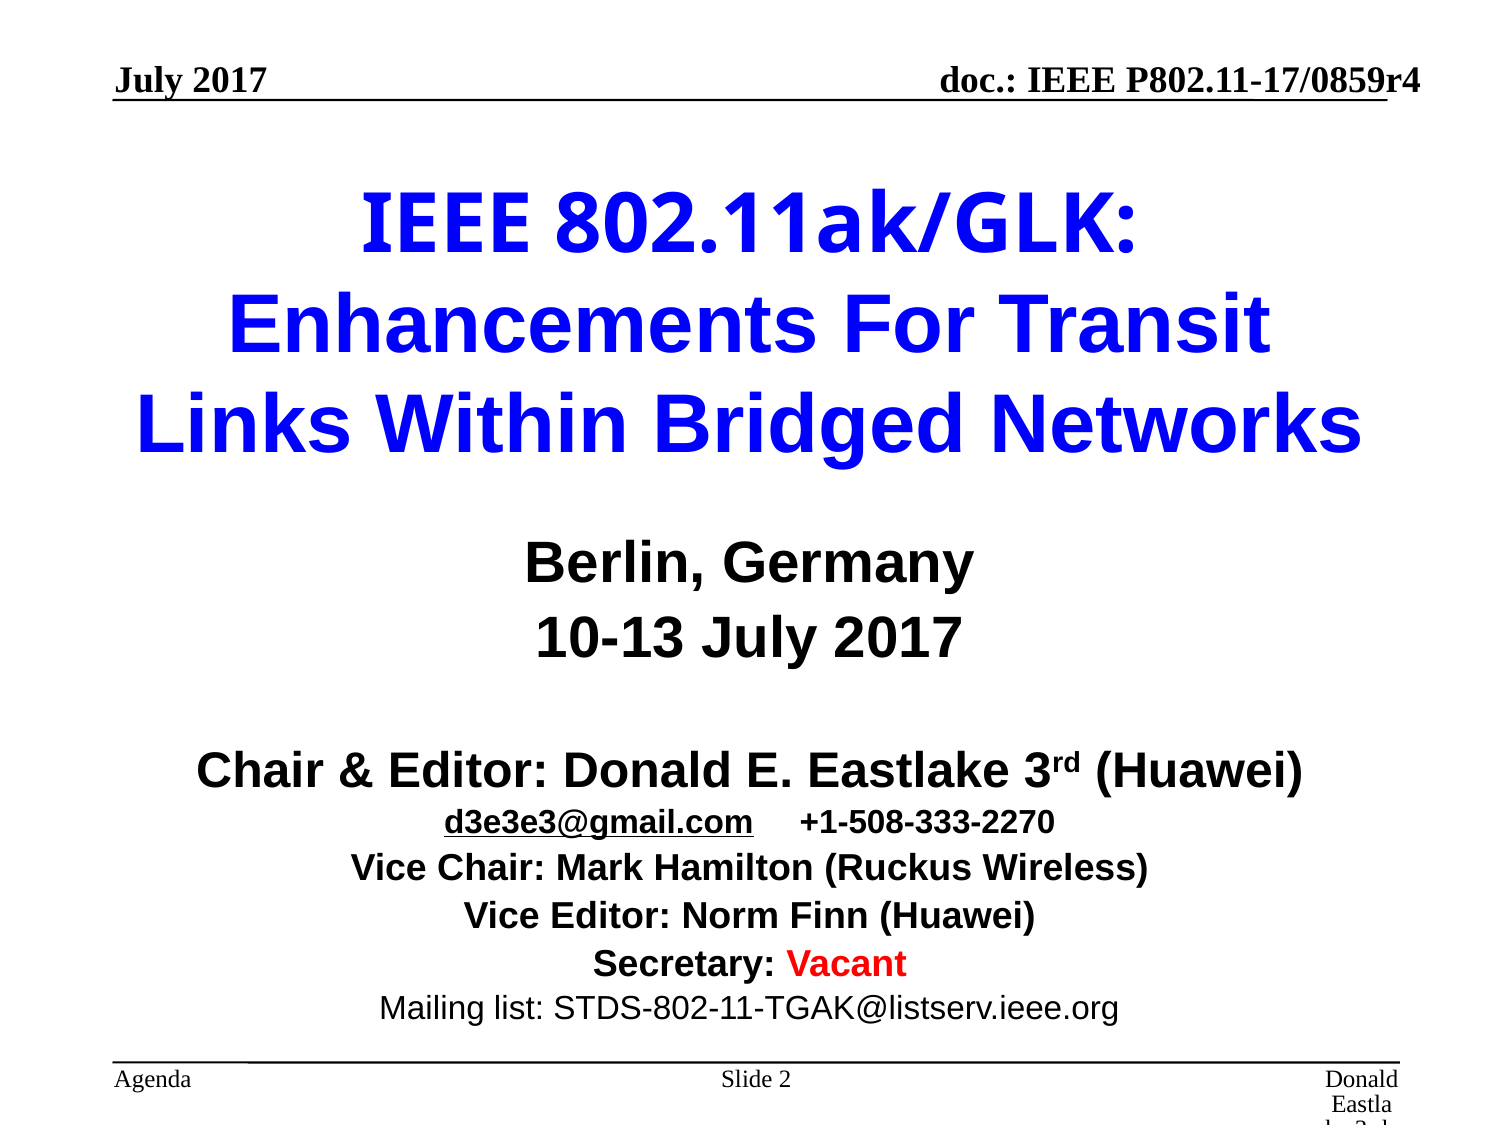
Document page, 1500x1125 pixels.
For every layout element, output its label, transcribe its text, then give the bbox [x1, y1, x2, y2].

slide_number Slide 2 [712, 1075, 800, 1093]
title IEEE 802.11ak/GLK: Enhancements For Transit Links Within Bridged Networks [112, 125, 1388, 513]
footer Donald Eastlake 3rd, Huawei Technologies [1325, 1062, 1402, 1093]
list Berlin, Germany 10-13 July 2017 Chair & Editor: Donald E. Eastlake 3rd (Huawei) d3e3e3@gmail.com +1-508-333-2270 Vice Chair: Mark Hamilton (Ruckus Wireless) Vice Editor: Norm Finn (Huawei) Secretary: Vacant Mailing list: STDS-802-11-TGAK@listserv.ieee.org [99, 525, 1400, 1075]
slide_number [114, 54, 290, 100]
